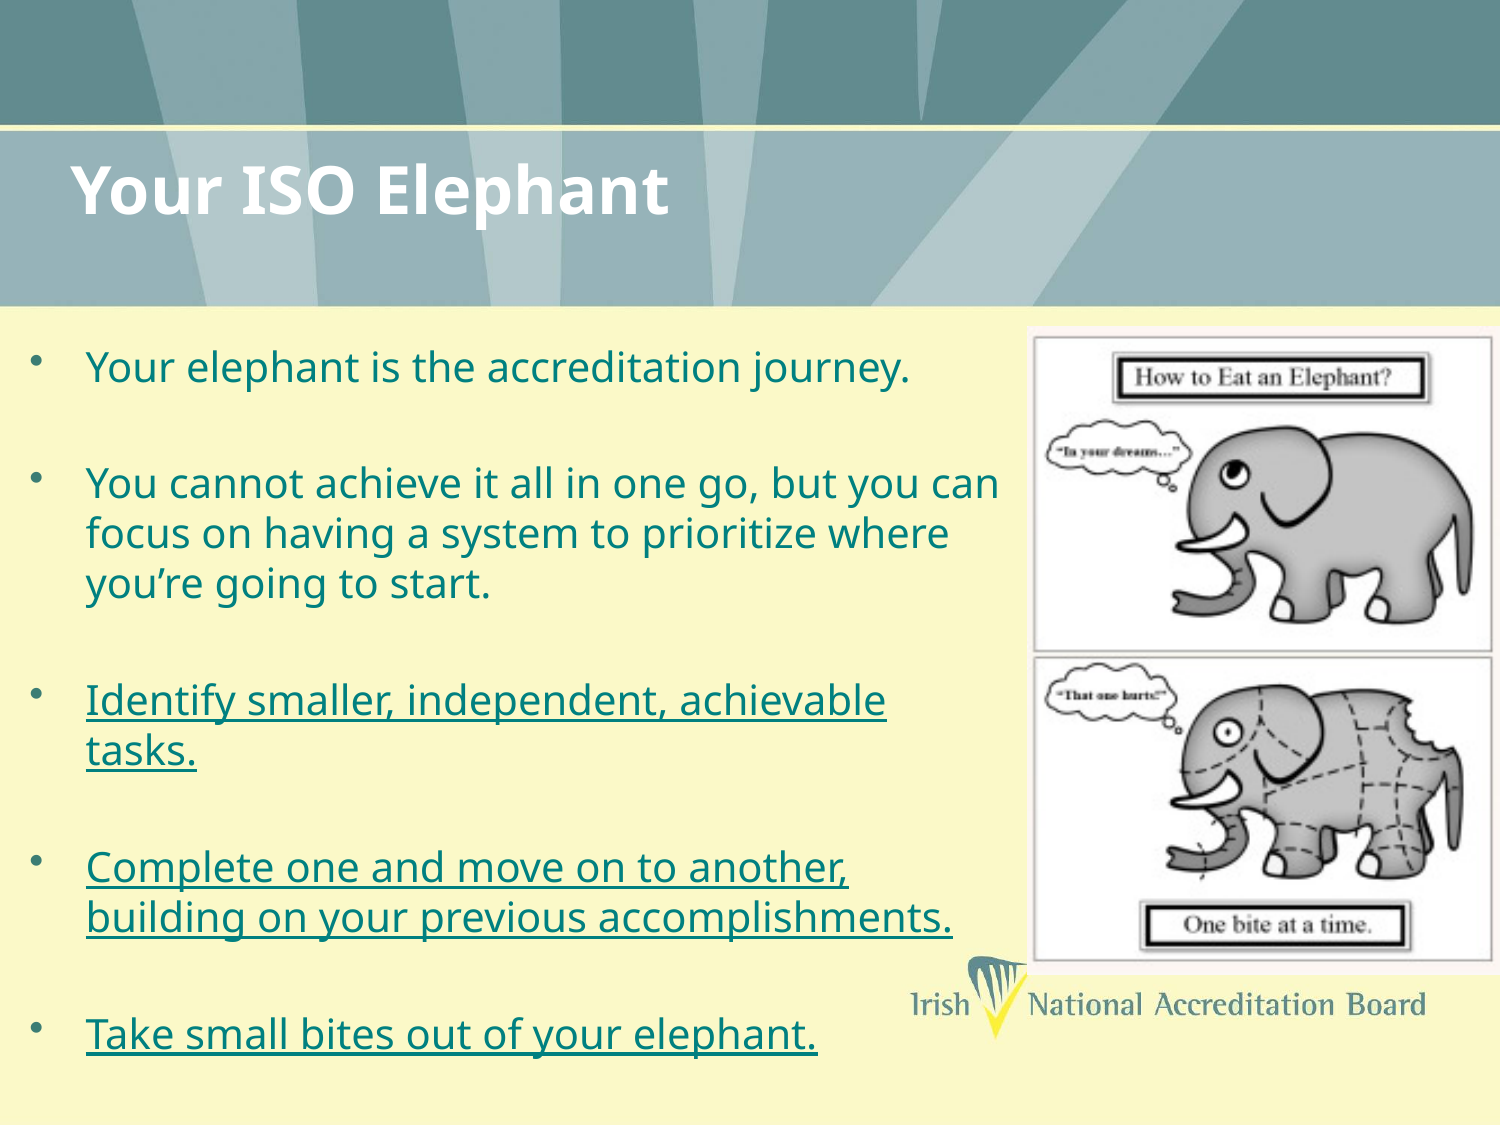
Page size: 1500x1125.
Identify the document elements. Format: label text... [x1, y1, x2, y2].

title Your ISO Elephant [70, 160, 1258, 256]
list Your elephant is the accreditation journey. You cannot achieve it all in one go, but you can focus on having a system to prioritize where you’re going to start. Identify smaller, independent, achievable tasks. Complete one and move on to another, building on your previous accomplishments. Take small bites out of your elephant. [29, 340, 1010, 1083]
picture [0, 0, 1500, 1125]
